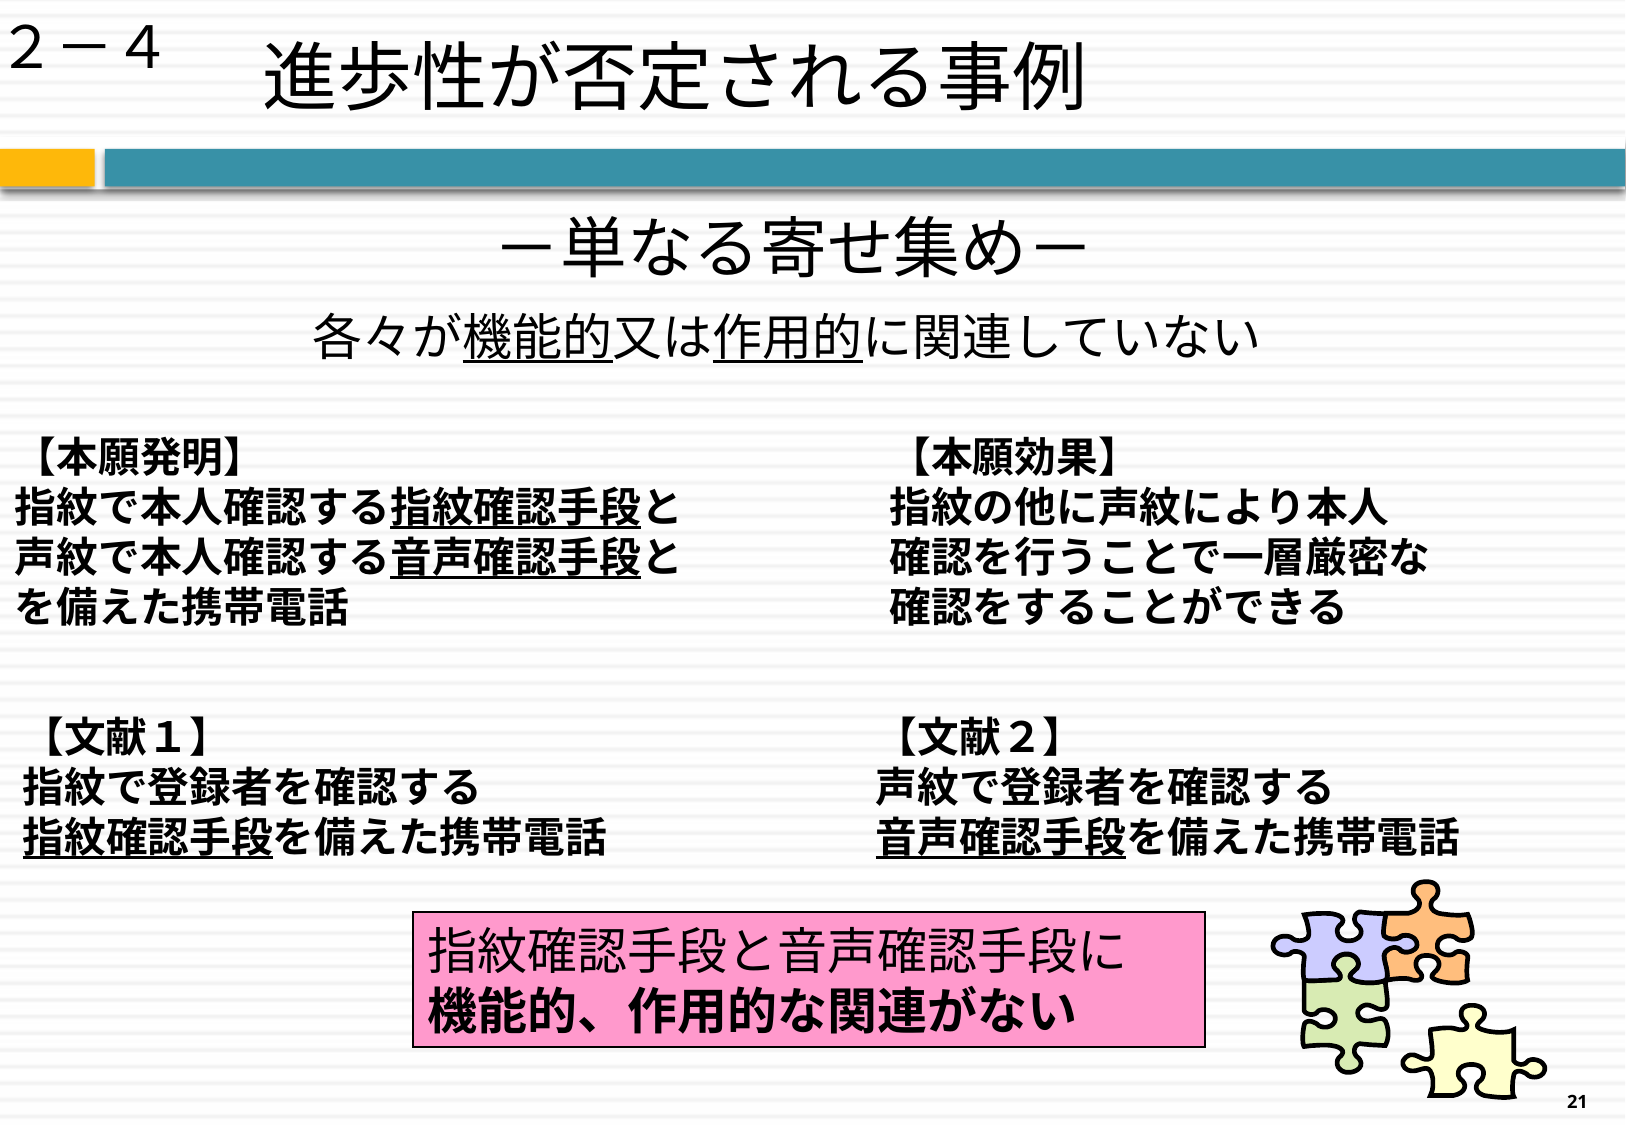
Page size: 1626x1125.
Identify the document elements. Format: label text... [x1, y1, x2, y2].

text_box 各々が機能的又は作用的に関連していない [297, 298, 1405, 374]
text_box 指紋確認手段と音声確認手段に 機能的、作用的な関連がない [412, 912, 1206, 1048]
text_box 【文献１】 指紋で登録者を確認する 指紋確認手段を備えた携帯電話 [7, 703, 844, 868]
picture [0, 0, 1626, 1125]
title 進歩性が否定される事例 [247, 0, 1625, 150]
text_box －単なる寄せ集め－ [478, 198, 1248, 294]
text_box ２－４ [0, 2, 187, 88]
text_box 【本願効果】 指紋の他に声紋により本人 確認を行うことで一層厳密な 確認をすることができる [874, 423, 1625, 639]
picture [0, 0, 247, 137]
text_box 【文献２】 声紋で登録者を確認する 音声確認手段を備えた携帯電話 [860, 703, 1625, 868]
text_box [1272, 881, 1546, 1098]
slide_number 21 [1530, 1082, 1625, 1123]
text_box 【本願発明】 指紋で本人確認する指紋確認手段と 声紋で本人確認する音声確認手段と を備えた携帯電話 [0, 423, 874, 639]
